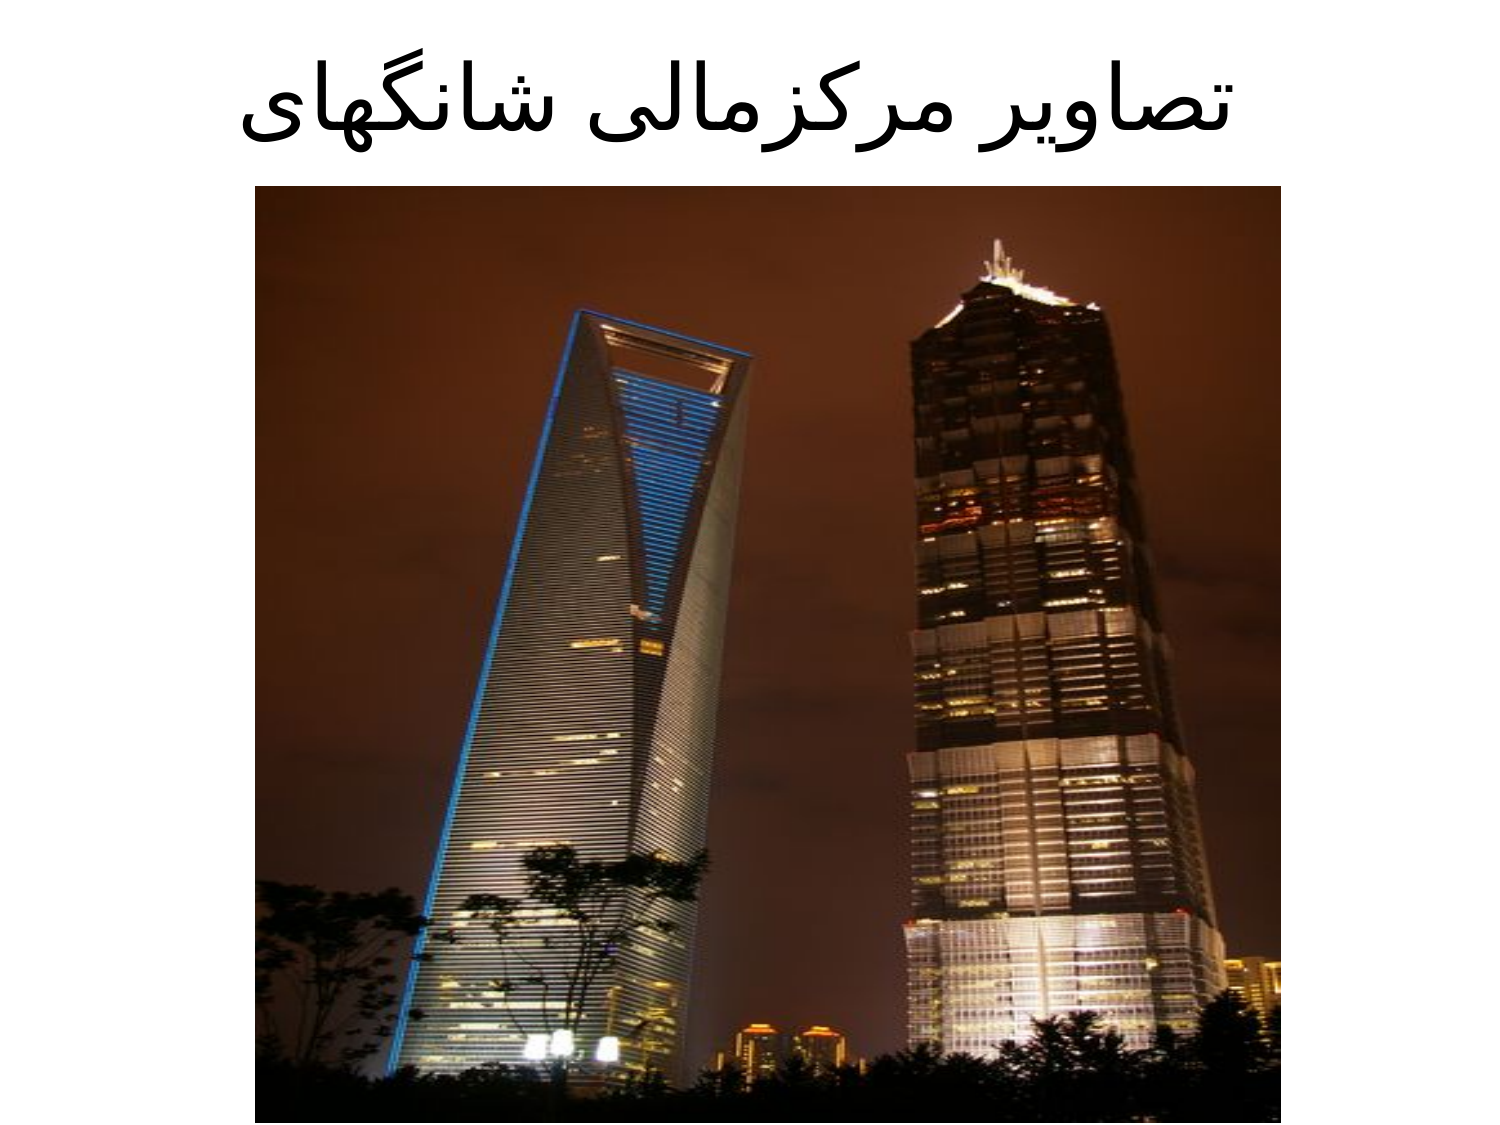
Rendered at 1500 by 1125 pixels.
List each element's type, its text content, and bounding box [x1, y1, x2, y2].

title تصاویر مرکزمالی شانگهای [62, 0, 1413, 188]
picture [255, 186, 1281, 1123]
